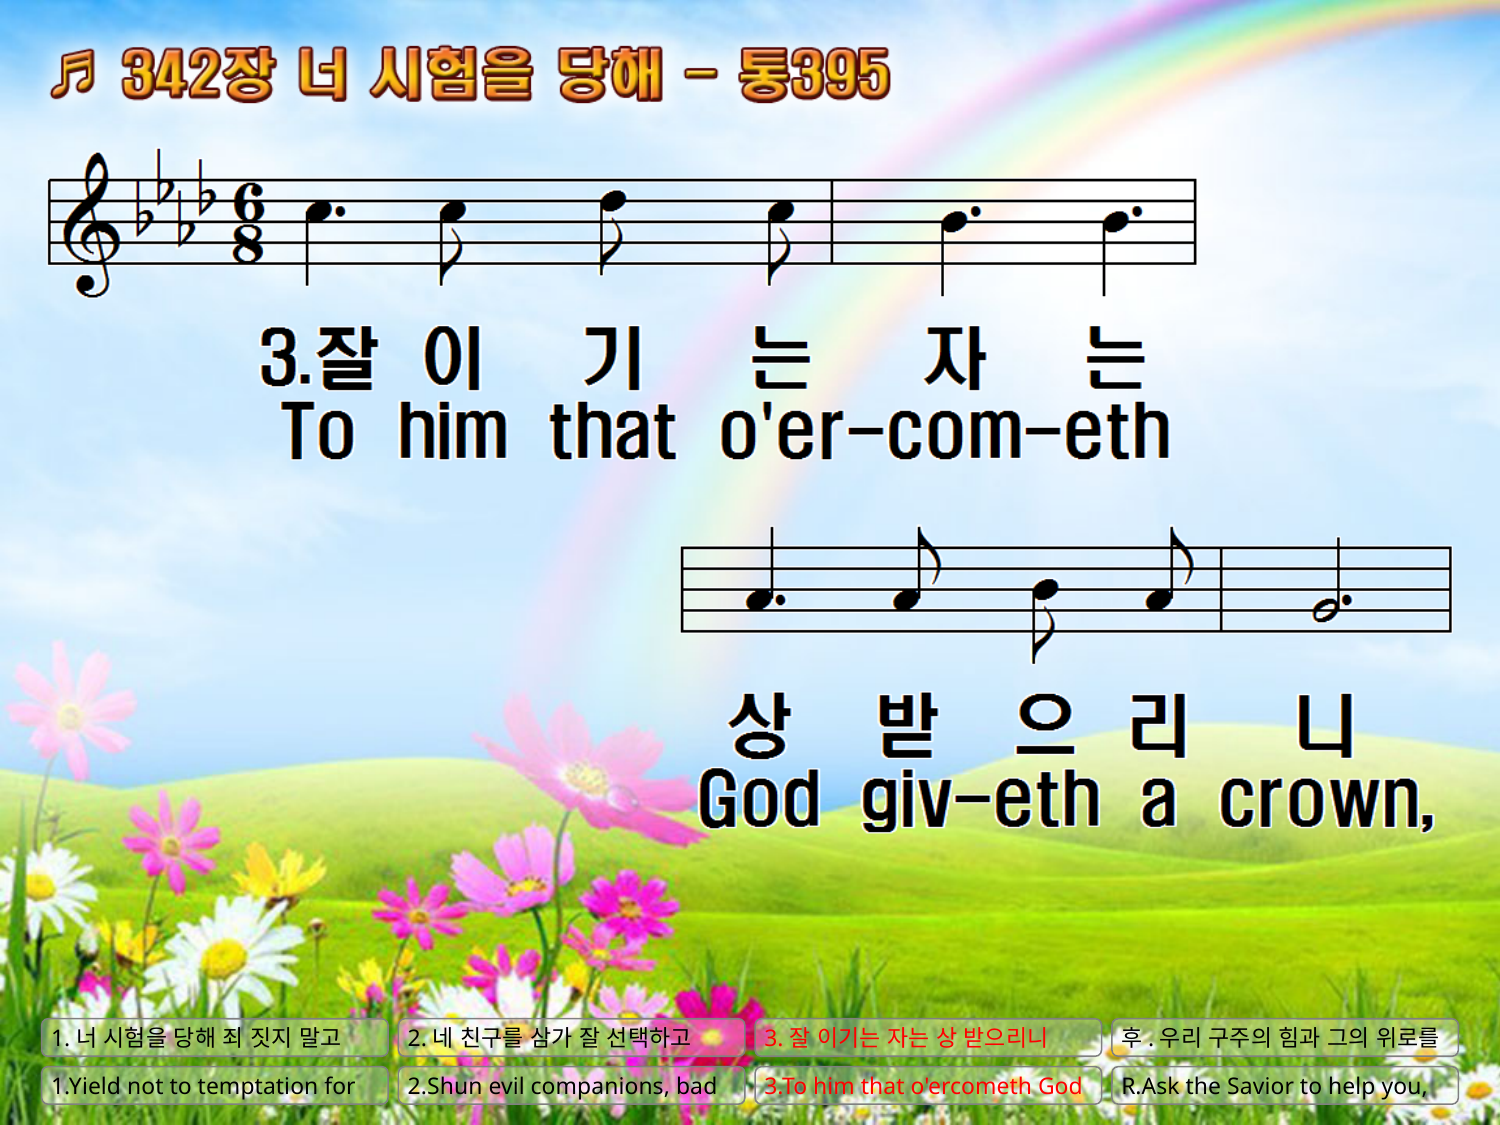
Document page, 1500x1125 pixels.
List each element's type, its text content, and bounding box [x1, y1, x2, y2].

text_box R.Ask the Savior to help you, [1111, 1066, 1459, 1105]
picture [0, 0, 1500, 1125]
text_box 2.네 친구를 삼가 잘 선택하고 [398, 1018, 745, 1057]
text_box 1.Yield not to temptation for [41, 1066, 389, 1105]
text_box 1.너 시험을 당해 죄 짓지 말고 [41, 1018, 389, 1057]
text_box 2.Shun evil companions, bad [398, 1066, 745, 1105]
text_box 3.잘 이기는 자는 상 받으리니 [755, 1018, 1102, 1057]
text_box 후.우리 구주의 힘과 그의 위로를 [1111, 1018, 1459, 1057]
text_box 3.To him that o'ercometh God [755, 1066, 1102, 1105]
